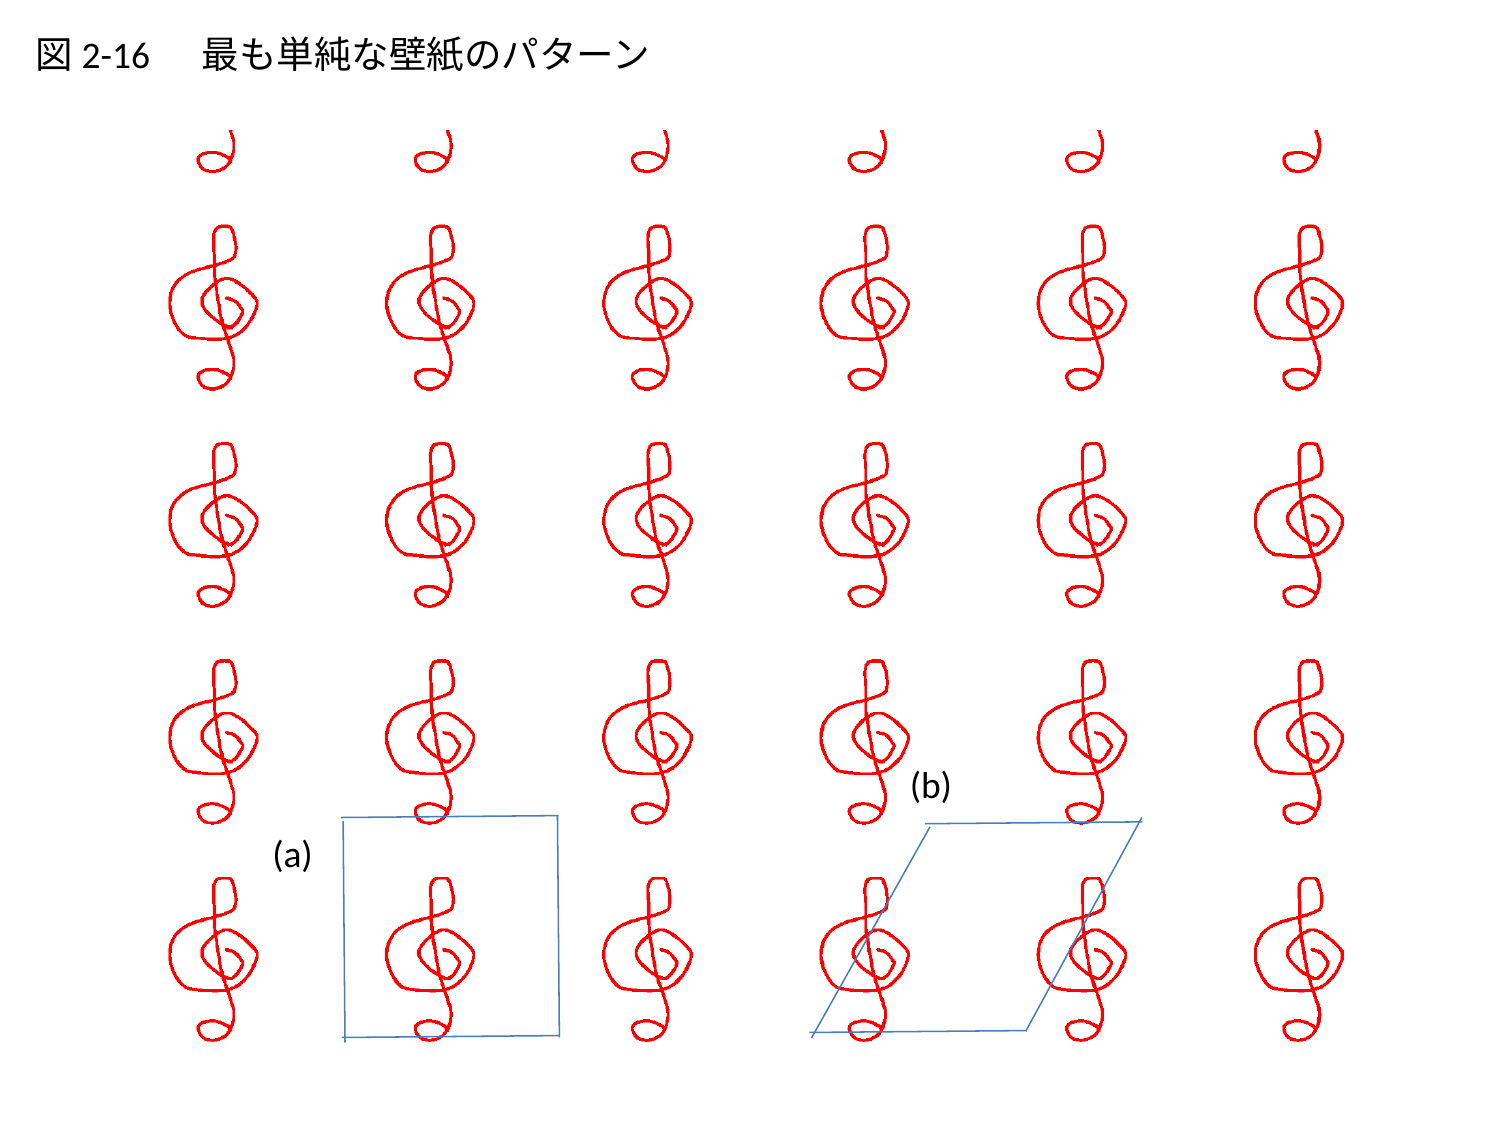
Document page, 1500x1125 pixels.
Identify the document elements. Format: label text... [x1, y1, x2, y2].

picture [71, 129, 1362, 1042]
text_box 図2-16 最も単純な壁紙のパターン [20, 23, 665, 83]
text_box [809, 817, 1143, 1039]
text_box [340, 815, 560, 1043]
